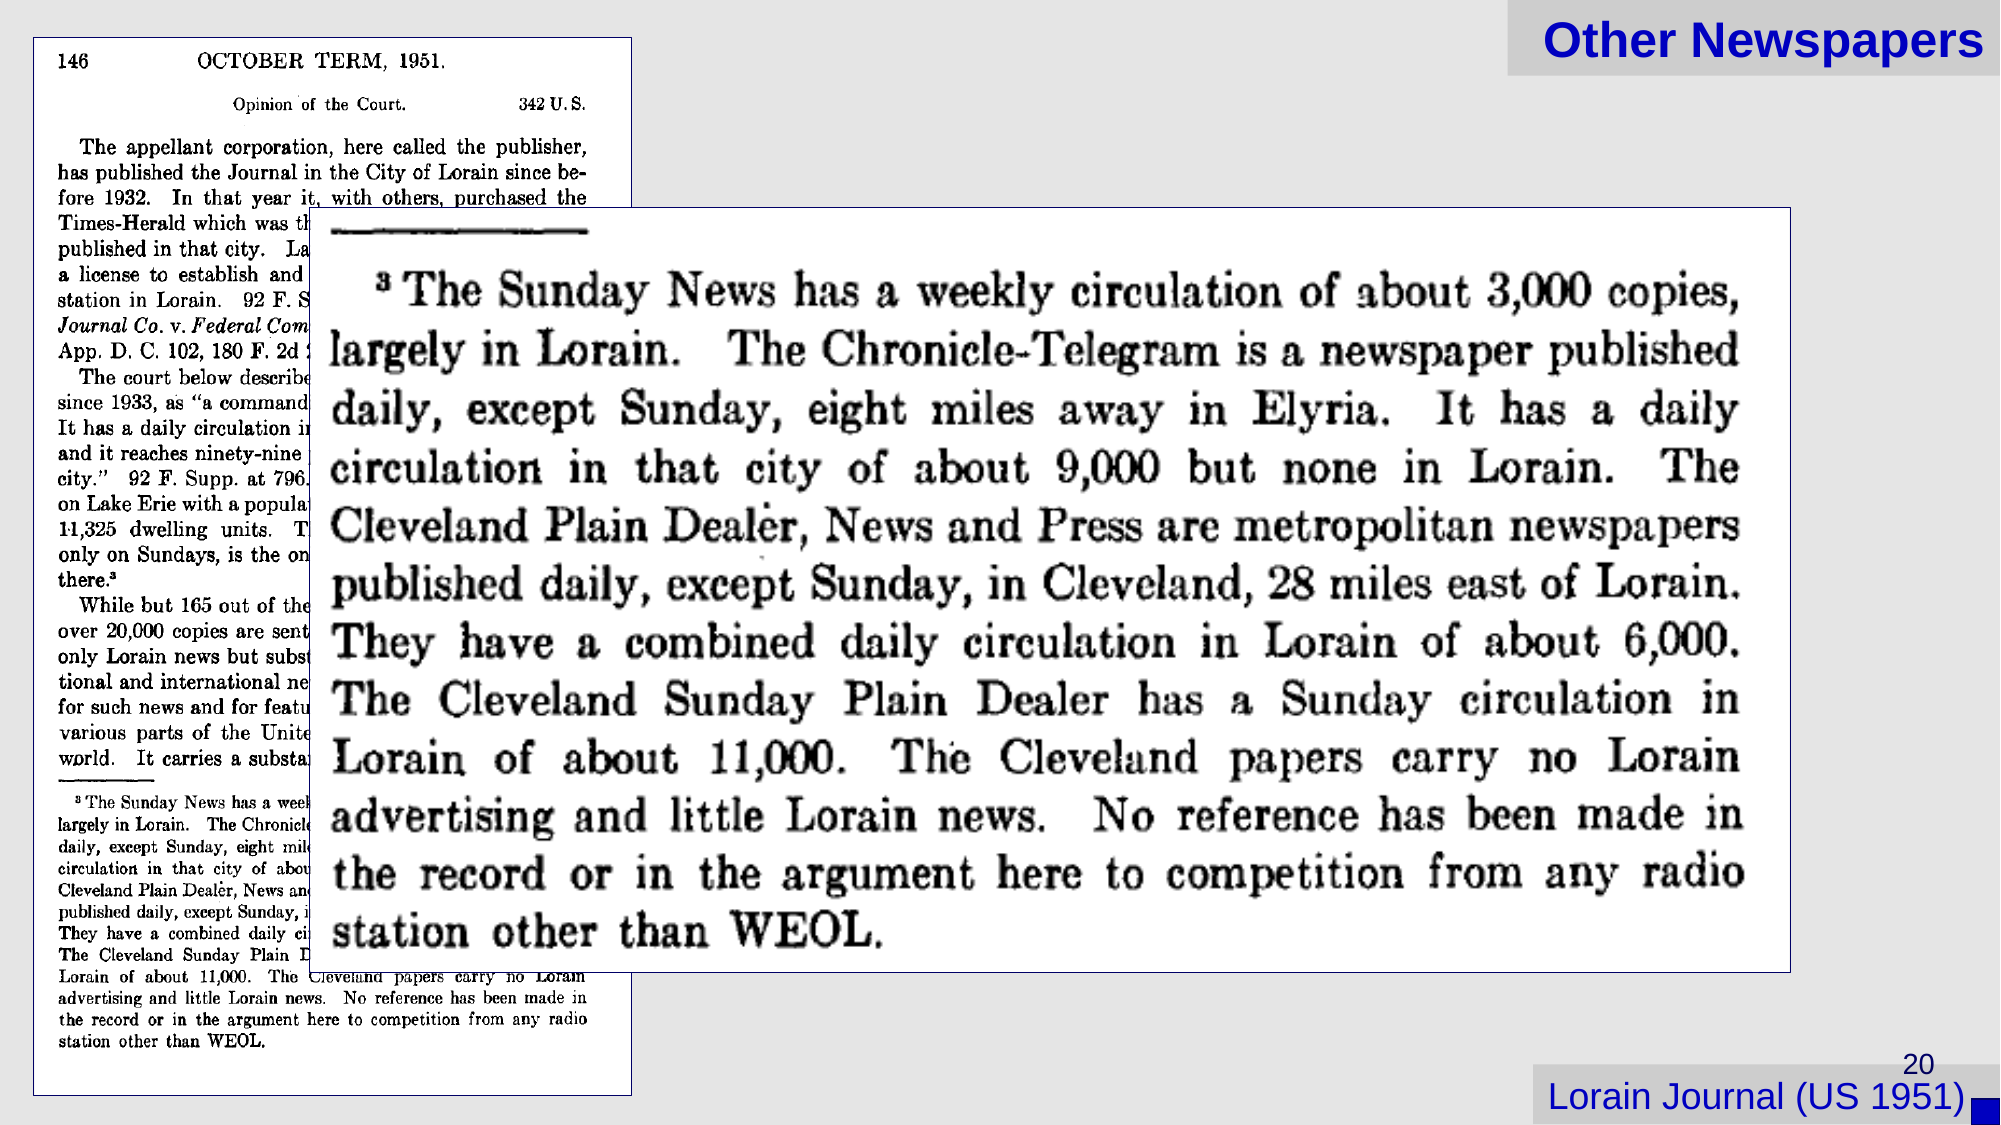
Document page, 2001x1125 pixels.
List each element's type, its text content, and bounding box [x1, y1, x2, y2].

title Other Newspapers [1507, 0, 2000, 76]
text_box Lorain Journal (US 1951) [1533, 1064, 2000, 1125]
slide_number 20 [1533, 1024, 1951, 1064]
picture [34, 37, 1790, 1096]
text_box [1971, 1099, 2000, 1125]
